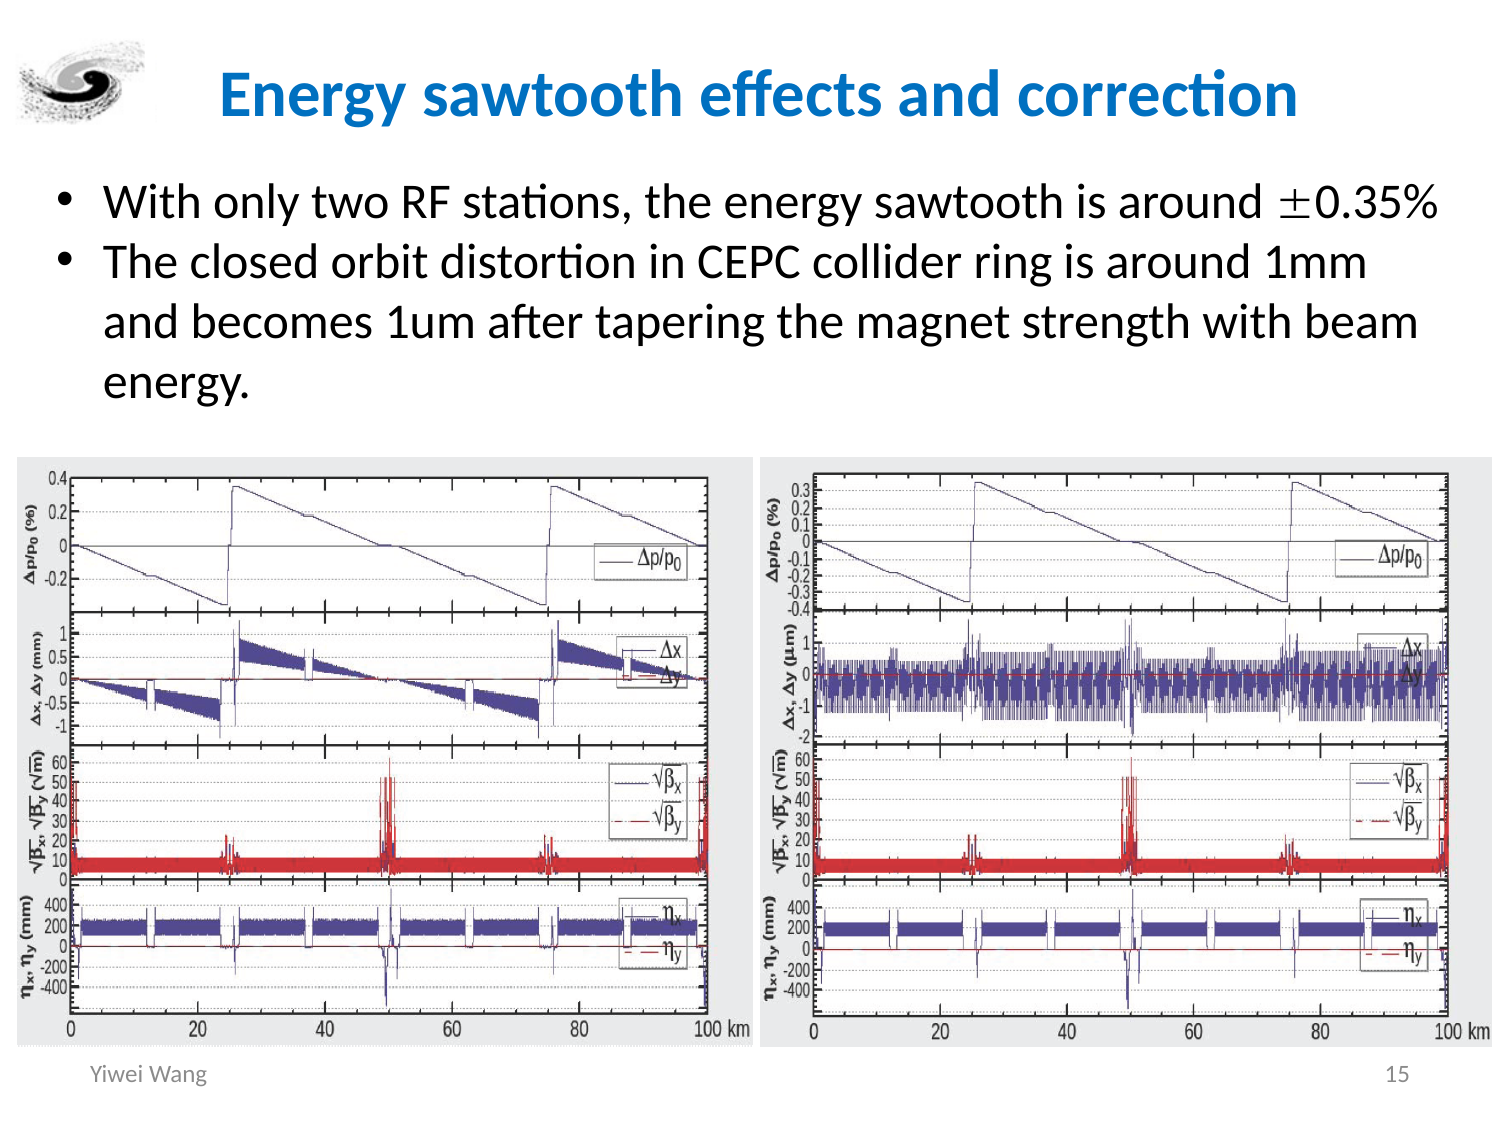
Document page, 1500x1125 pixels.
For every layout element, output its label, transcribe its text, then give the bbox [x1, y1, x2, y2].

text_box Energy sawtooth effects and correction [85, 0, 1435, 160]
text_box With only two RF stations, the energy sawtooth is around 0.35% The closed orbit distortion in CEPC collider ring is around 1mm and becomes 1um after tapering the magnet strength with beam energy. [41, 160, 1468, 416]
slide_number Yiwei Wang [75, 1055, 425, 1103]
picture [759, 457, 1492, 1048]
slide_number 15 [1074, 1055, 1425, 1103]
picture [17, 457, 753, 1048]
picture [5, 7, 157, 150]
